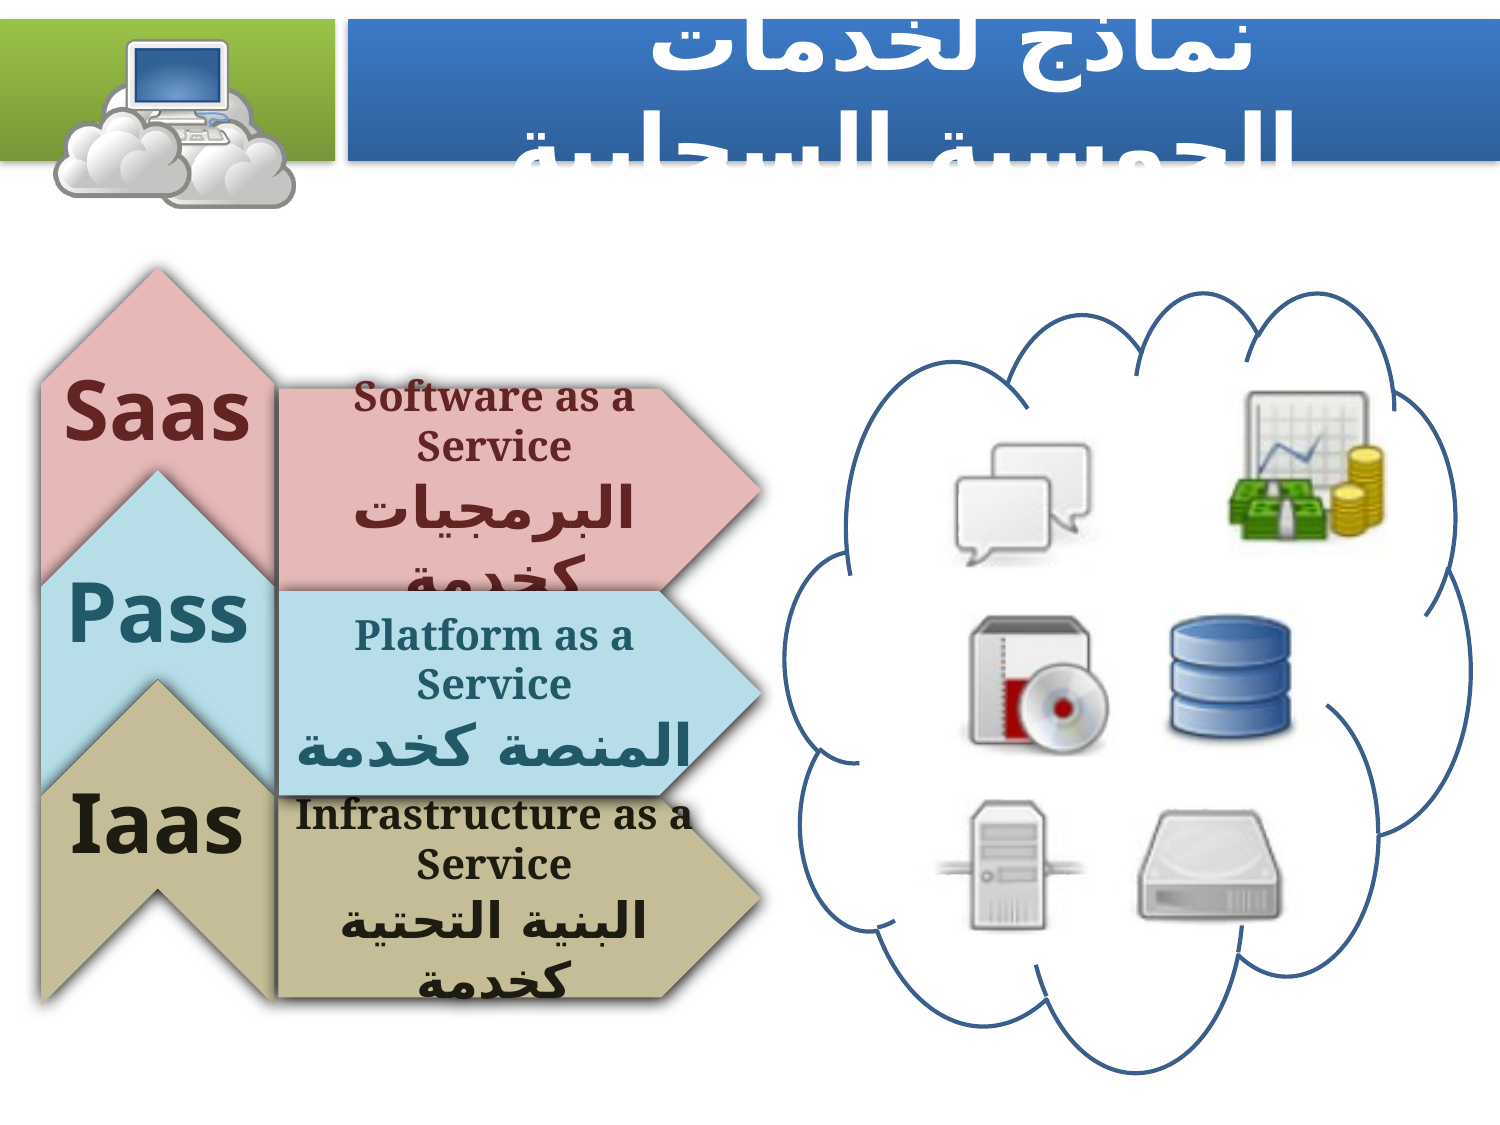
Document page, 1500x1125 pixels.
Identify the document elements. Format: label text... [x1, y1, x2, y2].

text_box [0, 197, 1473, 1125]
text_box Software as a Service البرمجيات كخدمة [278, 387, 762, 584]
text_box Platform as a Service المنصة كخدمة [278, 590, 762, 797]
text_box [782, 291, 1473, 1076]
picture [52, 39, 296, 209]
text_box Infrastructure as a Service البنية التحتية كخدمة [277, 807, 761, 999]
picture [942, 609, 1318, 762]
text_box Saas [40, 266, 272, 568]
text_box Pass [40, 469, 264, 778]
picture [927, 390, 1389, 575]
picture [896, 798, 1306, 943]
title نماذج لخدمات الحوسبة السحابية [371, 19, 1471, 149]
text_box Iaas [40, 679, 264, 1006]
